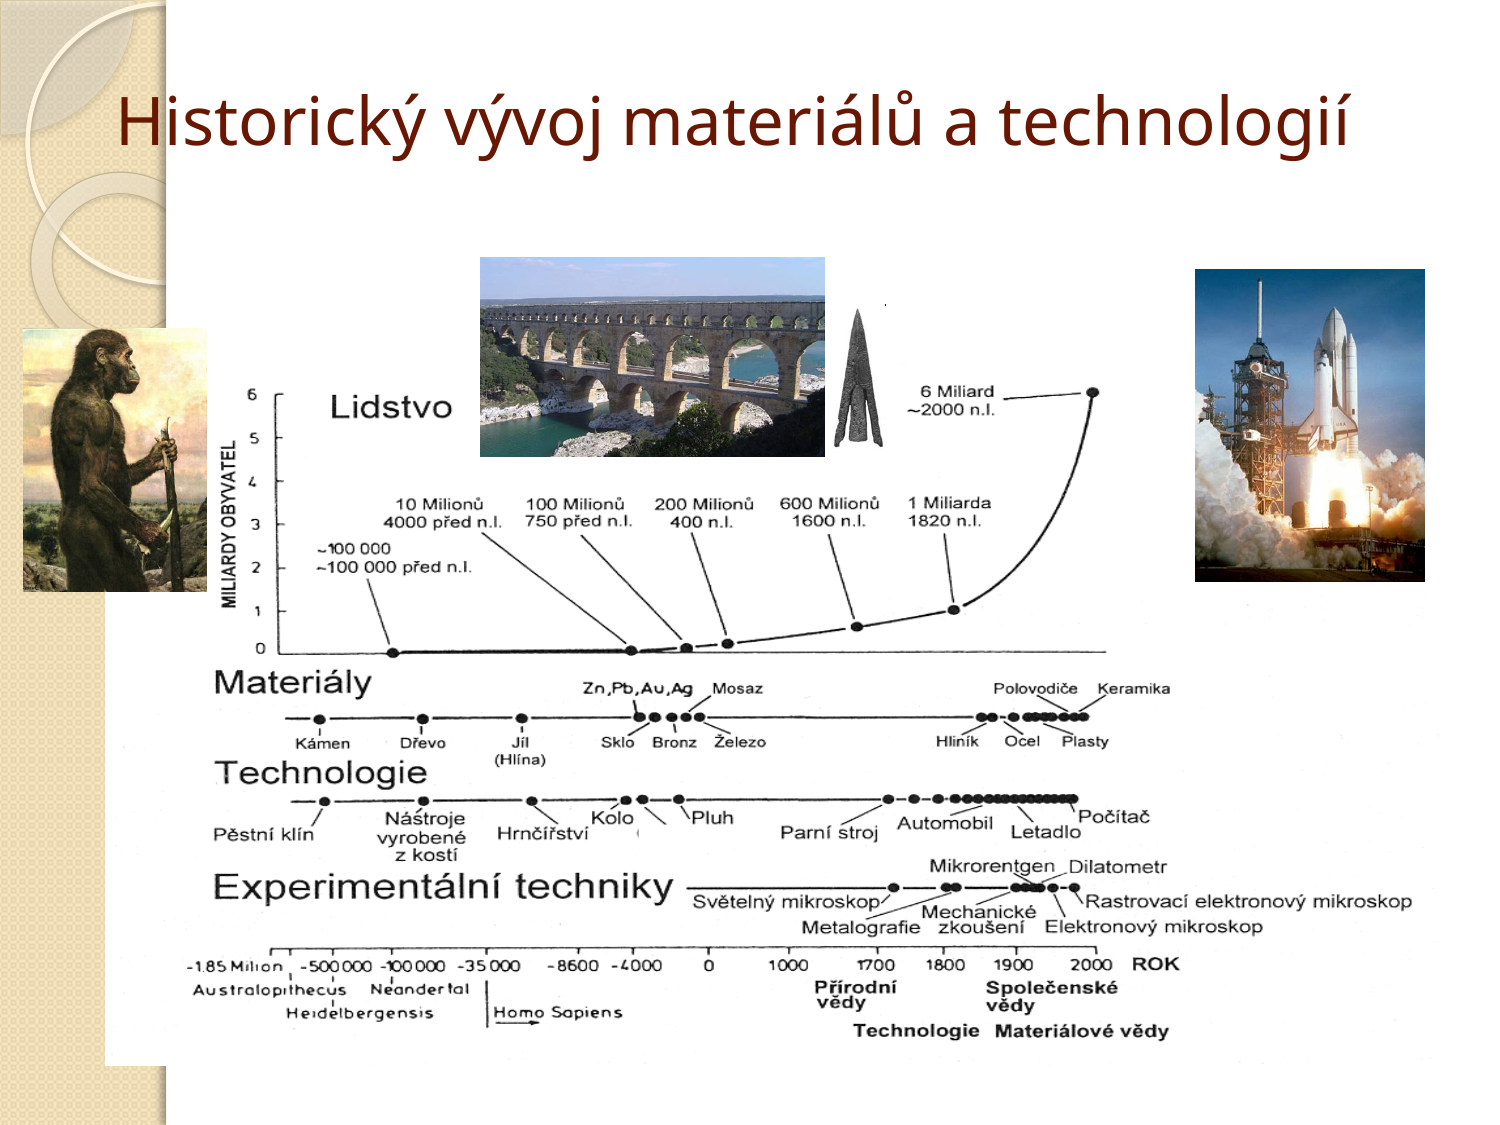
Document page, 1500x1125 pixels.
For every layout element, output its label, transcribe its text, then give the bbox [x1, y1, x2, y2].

picture [831, 304, 886, 449]
picture [23, 327, 208, 593]
picture [1195, 269, 1425, 582]
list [105, 327, 1444, 1066]
picture [480, 257, 825, 457]
title Historický vývoj materiálů a technologií [100, 37, 1438, 200]
